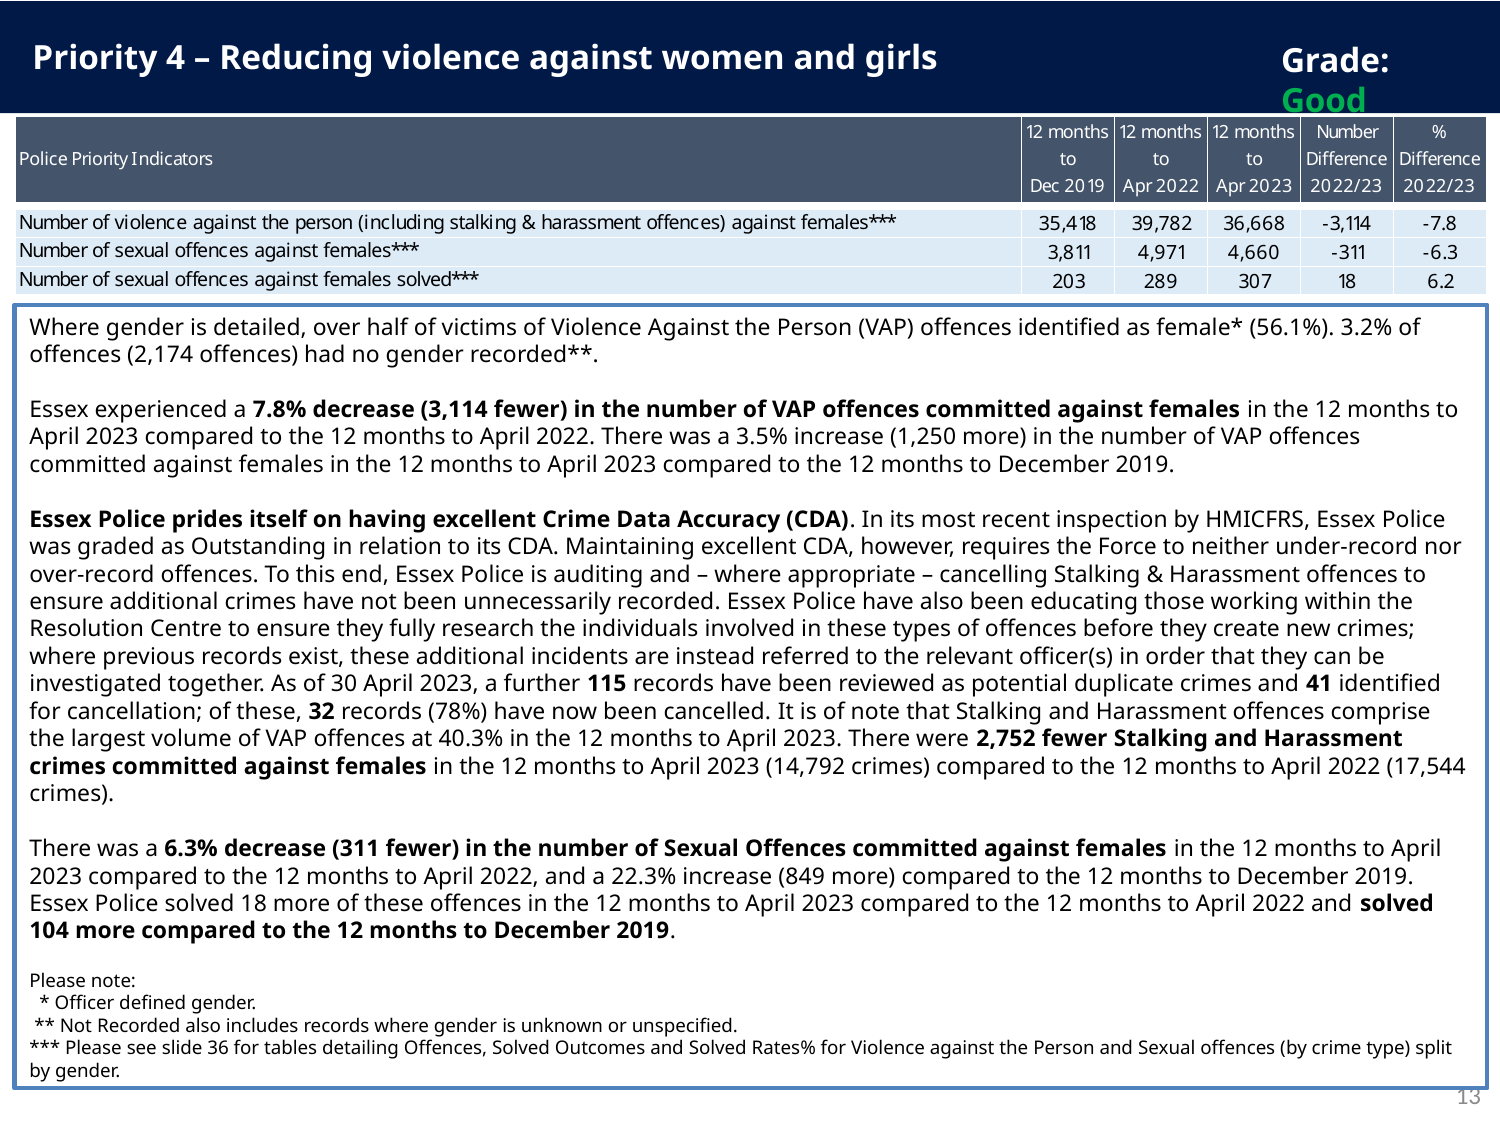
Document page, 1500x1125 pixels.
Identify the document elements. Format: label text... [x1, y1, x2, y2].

slide_number 13 [1146, 1064, 1497, 1125]
text_box [0, 0, 1500, 115]
text_box Grade: Good [1266, 32, 1497, 127]
text_box Where gender is detailed, over half of victims of Violence Against the Person (VAP) offences identified as female* (56.1%). 3.2% of offences (2,174 offences) had no gender recorded**. Essex experienced a 7.8% decrease (3,114 fewer) in the number of VAP offences committed against females in the 12 months to April 2023 compared to the 12 months to April 2022. There was a 3.5% increase (1,250 more) in the number of VAP offences committed against females in the 12 months to April 2023 compared to the 12 months to December 2019. Essex Police prides itself on having excellent Crime Data Accuracy (CDA). In its most recent inspection by HMICFRS, Essex Police was graded as Outstanding in relation to its CDA. Maintaining excellent CDA, however, requires the Force to neither under-record nor over-record offences. To this end, Essex Police is auditing and – where appropriate – cancelling Stalking & Harassment offences to ensure additional crimes have not been unnecessarily recorded. Essex Police have also been educating those working within the Resolution Centre to ensure they fully research the individuals involved in these types of offences before they create new crimes; where previous records exist, these additional incidents are instead referred to the relevant officer(s) in order that they can be investigated together. As of 30 April 2023, a further 115 records have been reviewed as potential duplicate crimes and 41 identified for cancellation; of these, 32 records (78%) have now been cancelled. It is of note that Stalking and Harassment offences comprise the largest volume of VAP offences at 40.3% in the 12 months to April 2023. There were 2,752 fewer Stalking and Harassment crimes committed against females in the 12 months to April 2023 (14,792 crimes) compared to the 12 months to April 2022 (17,544 crimes). There was a 6.3% decrease (311 fewer) in the number of Sexual Offences committed against females in the 12 months to April 2023 compared to the 12 months to April 2022, and a 22.3% increase (849 more) compared to the 12 months to December 2019. Essex Police solved 18 more of these offences in the 12 months to April 2023 compared to the 12 months to April 2022 and solved 104 more compared to the 12 months to December 2019. Please note: * Officer defined gender. ** Not Recorded also includes records where gender is unknown or unspecified. *** Please see slide 36 for tables detailing Offences, Solved Outcomes and Solved Rates% for Violence against the Person and Sexual offences (by crime type) split by gender. [12, 303, 1489, 1090]
picture [14, 115, 1488, 297]
text_box Priority 4 – Reducing violence against women and girls [17, 29, 1105, 84]
